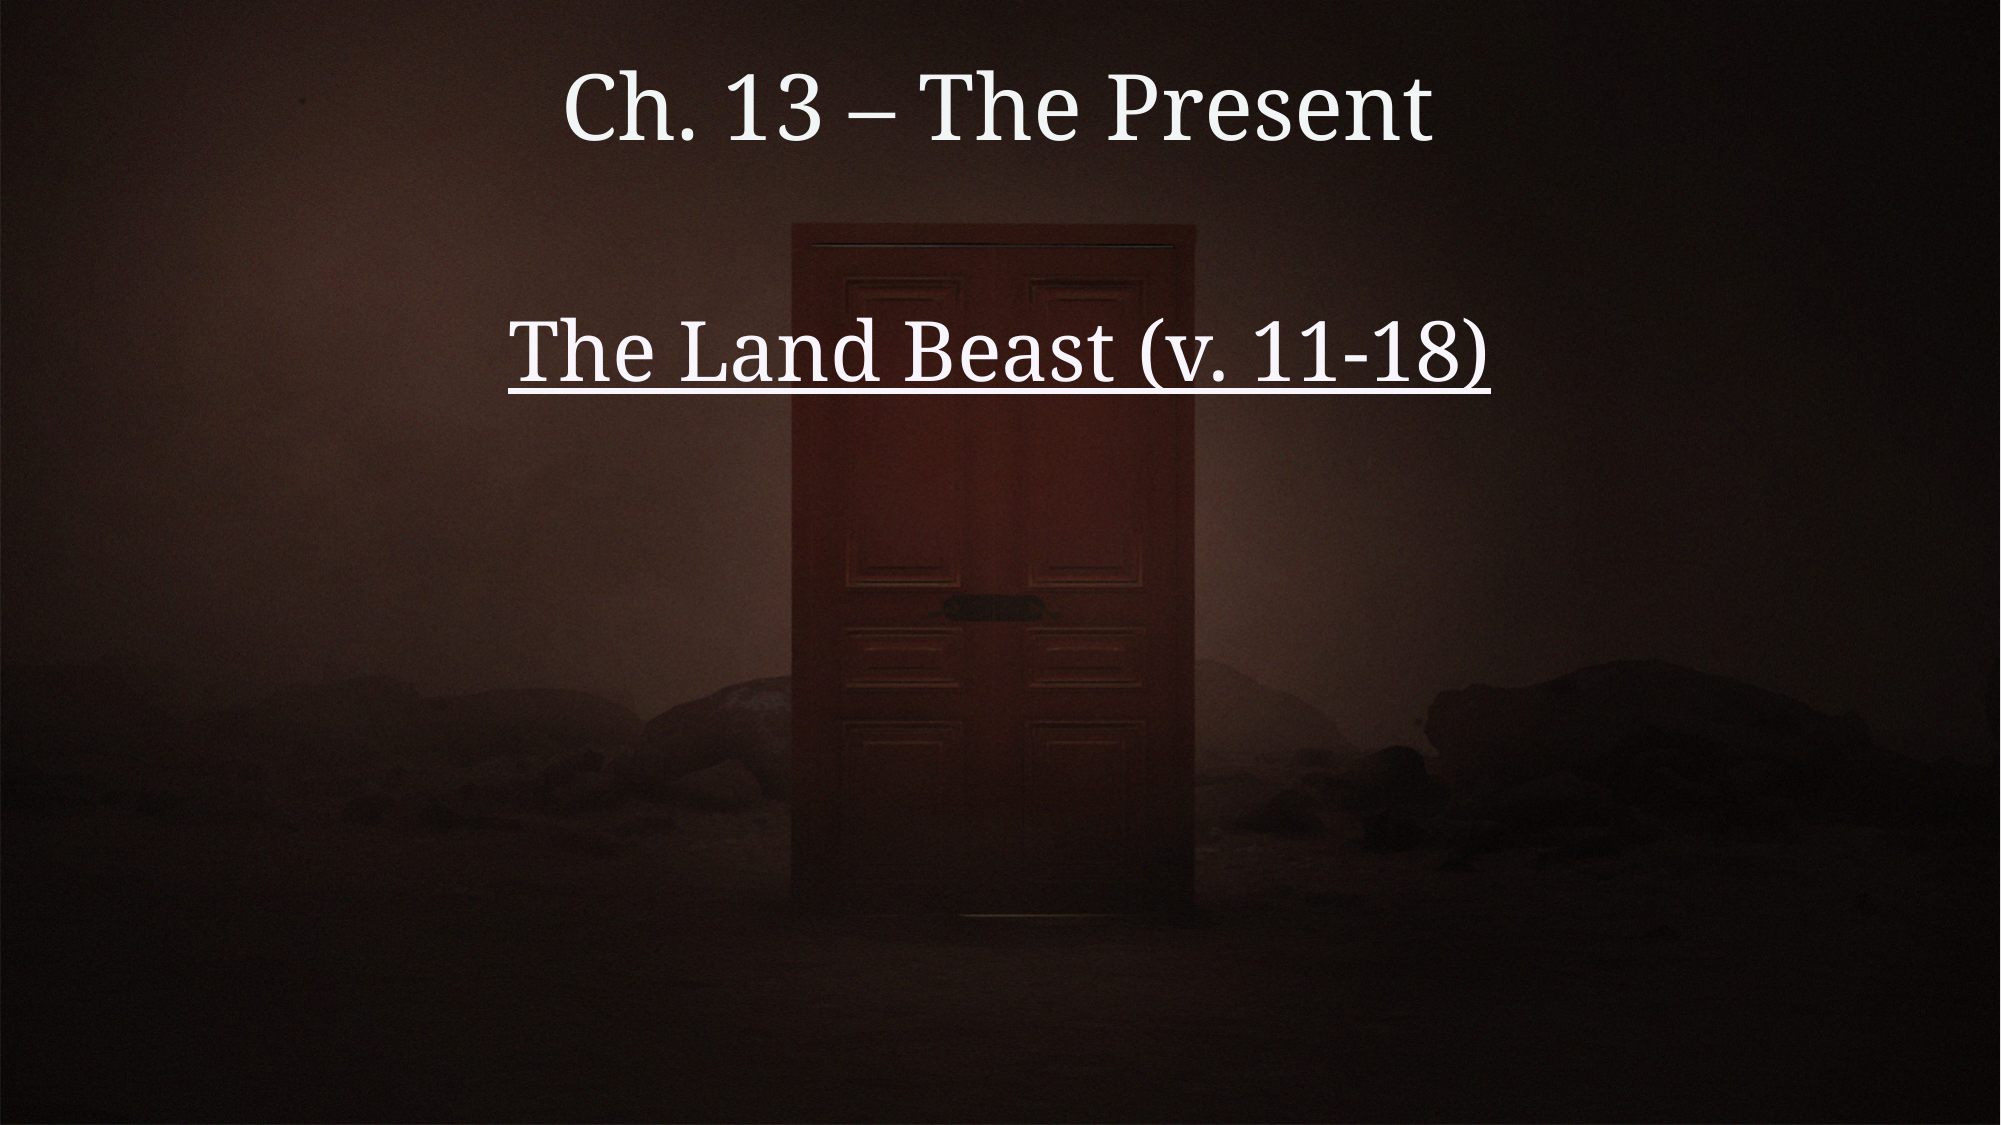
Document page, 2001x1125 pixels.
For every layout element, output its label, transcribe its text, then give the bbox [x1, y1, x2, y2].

picture [0, 0, 2001, 1125]
title Ch. 13 – The Present [222, 44, 1776, 164]
list The Land Beast (v. 11-18) [35, 241, 1965, 1041]
